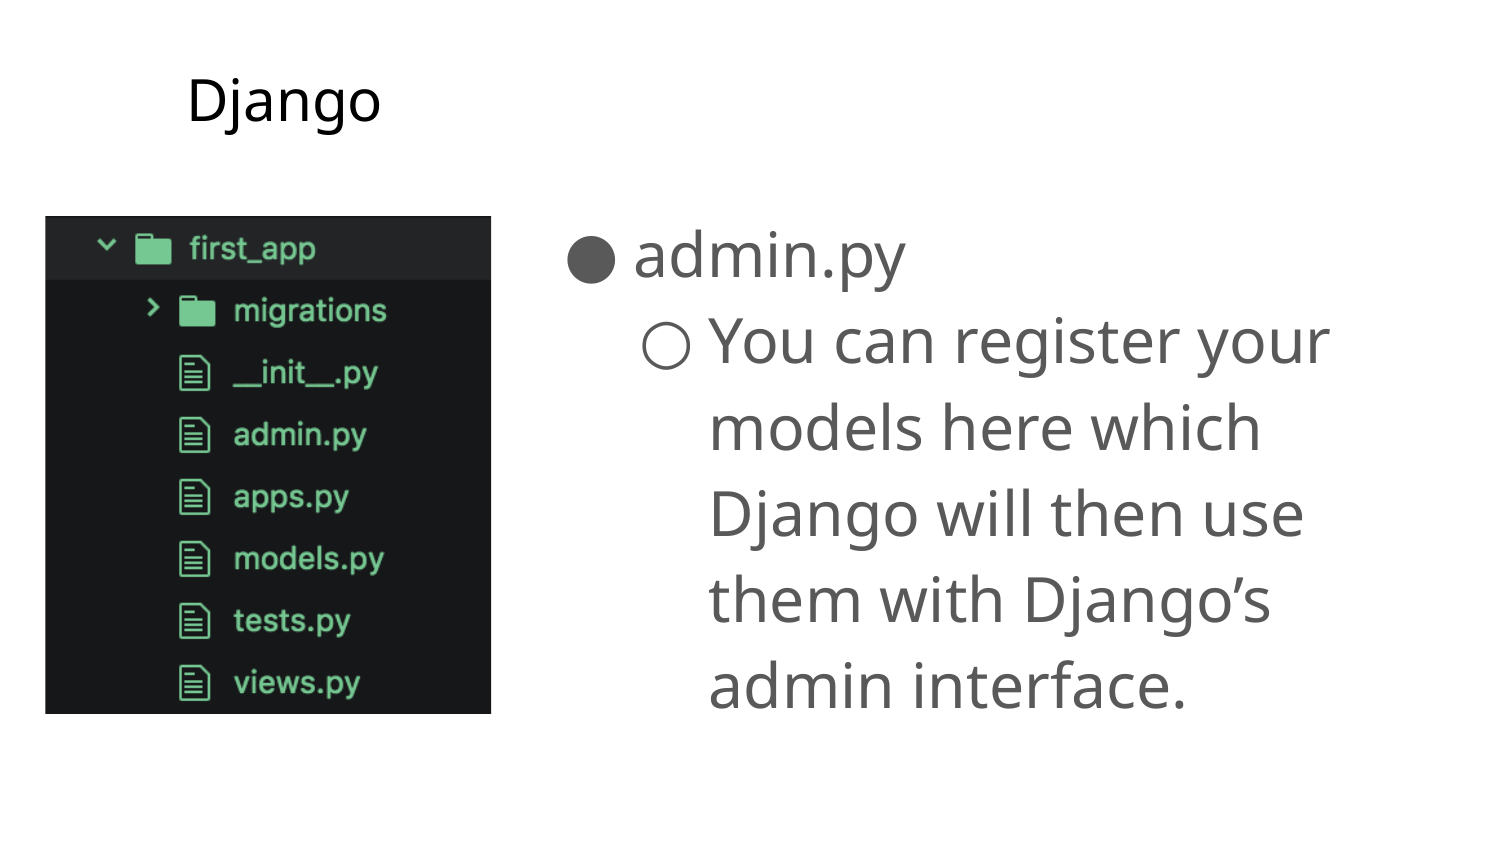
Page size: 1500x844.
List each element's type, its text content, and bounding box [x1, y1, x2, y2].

picture [45, 216, 492, 714]
list admin.py You can register your models here which Django will then use them with Django’s admin interface. [543, 189, 1478, 750]
title Django [171, 48, 1449, 143]
